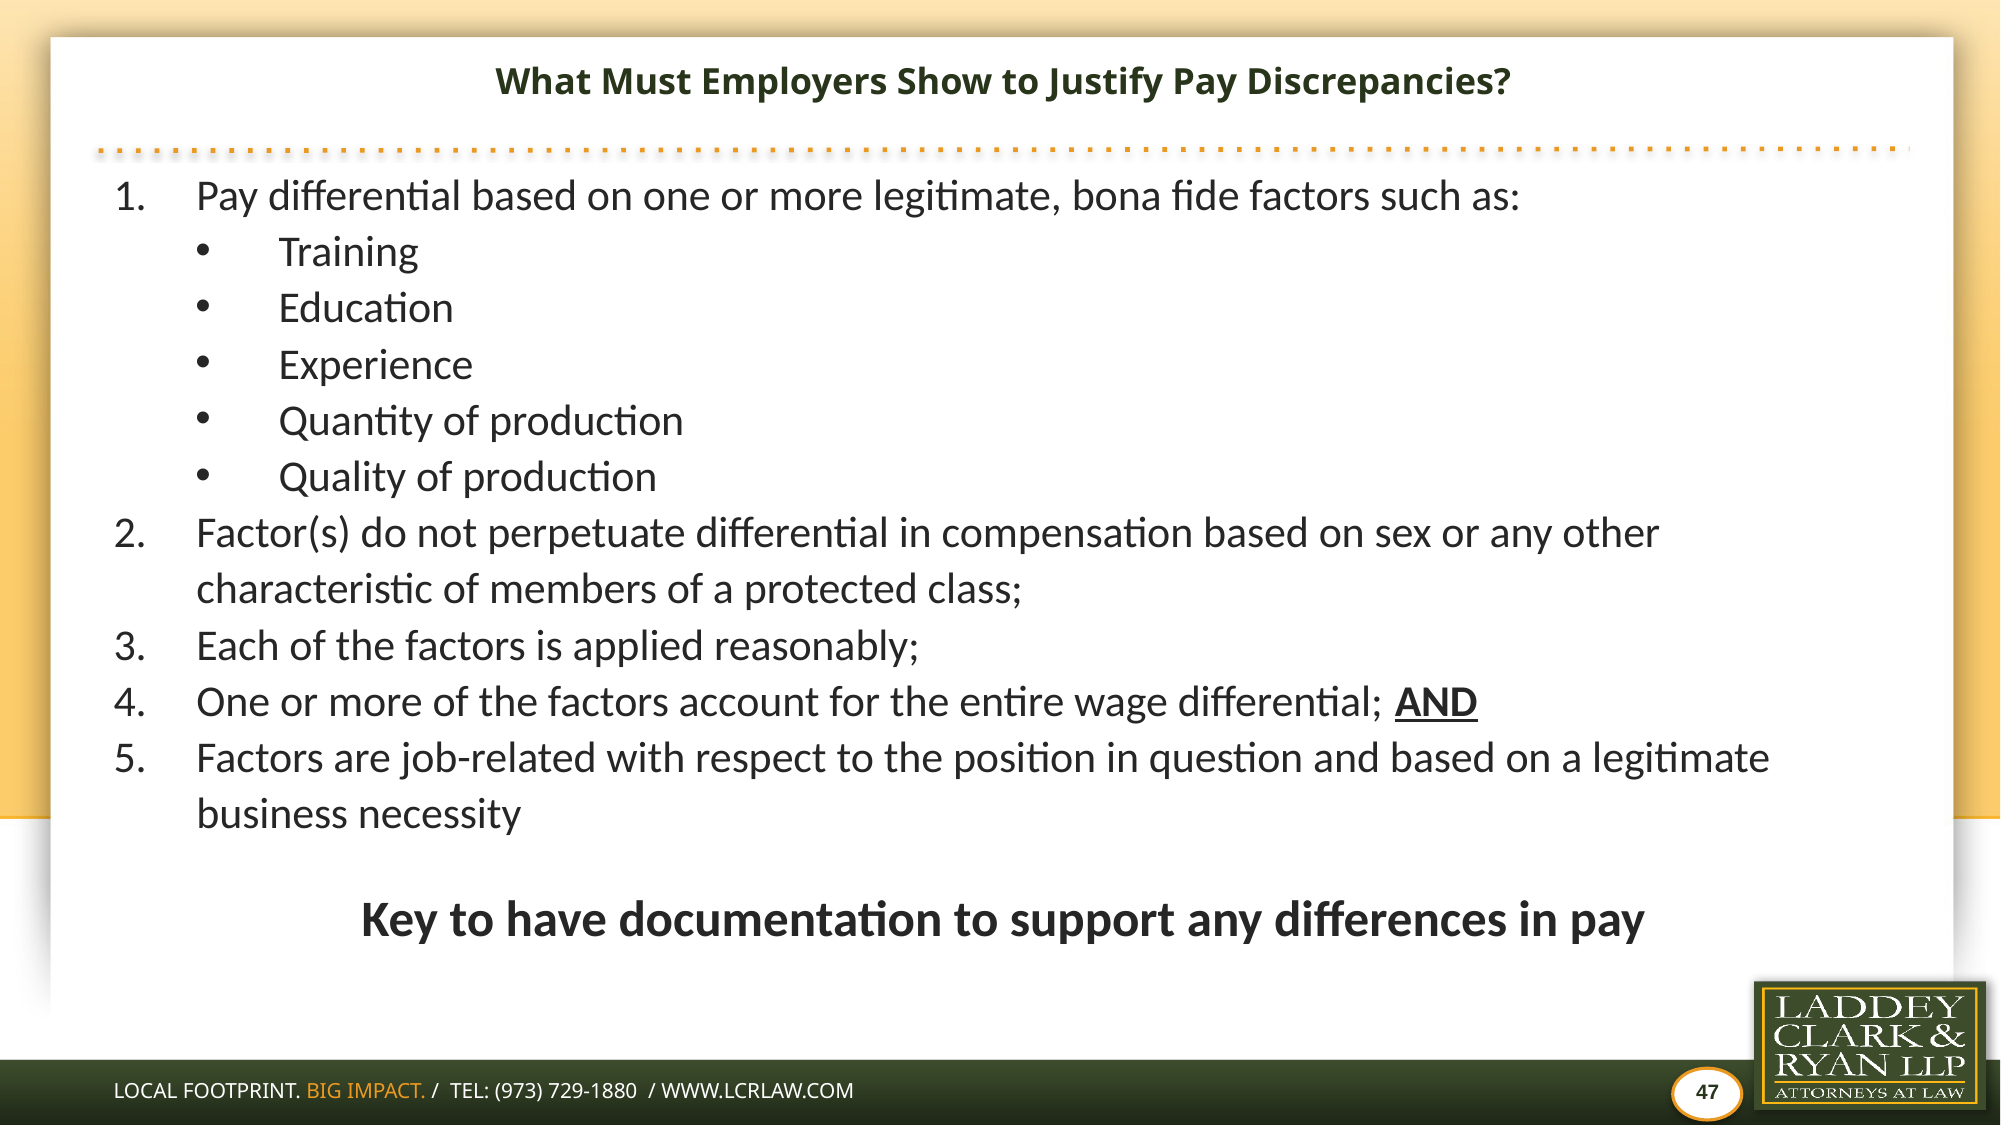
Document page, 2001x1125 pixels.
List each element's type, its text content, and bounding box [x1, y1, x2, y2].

picture [0, 0, 2001, 1125]
title What Must Employers Show to Justify Pay Discrepancies? [98, 47, 1910, 147]
list Pay differential based on one or more legitimate, bona fide factors such as: Training Education Experience Quantity of production Quality of production Factor(s) do not perpetuate differential in compensation based on sex or any other characteristic of members of a protected class; Each of the factors is applied reasonably; One or more of the factors account for the entire wage differential; AND Factors are job-related with respect to the position in question and based on a legitimate business necessity Key to have documentation to support any differences in pay [98, 155, 1910, 1031]
